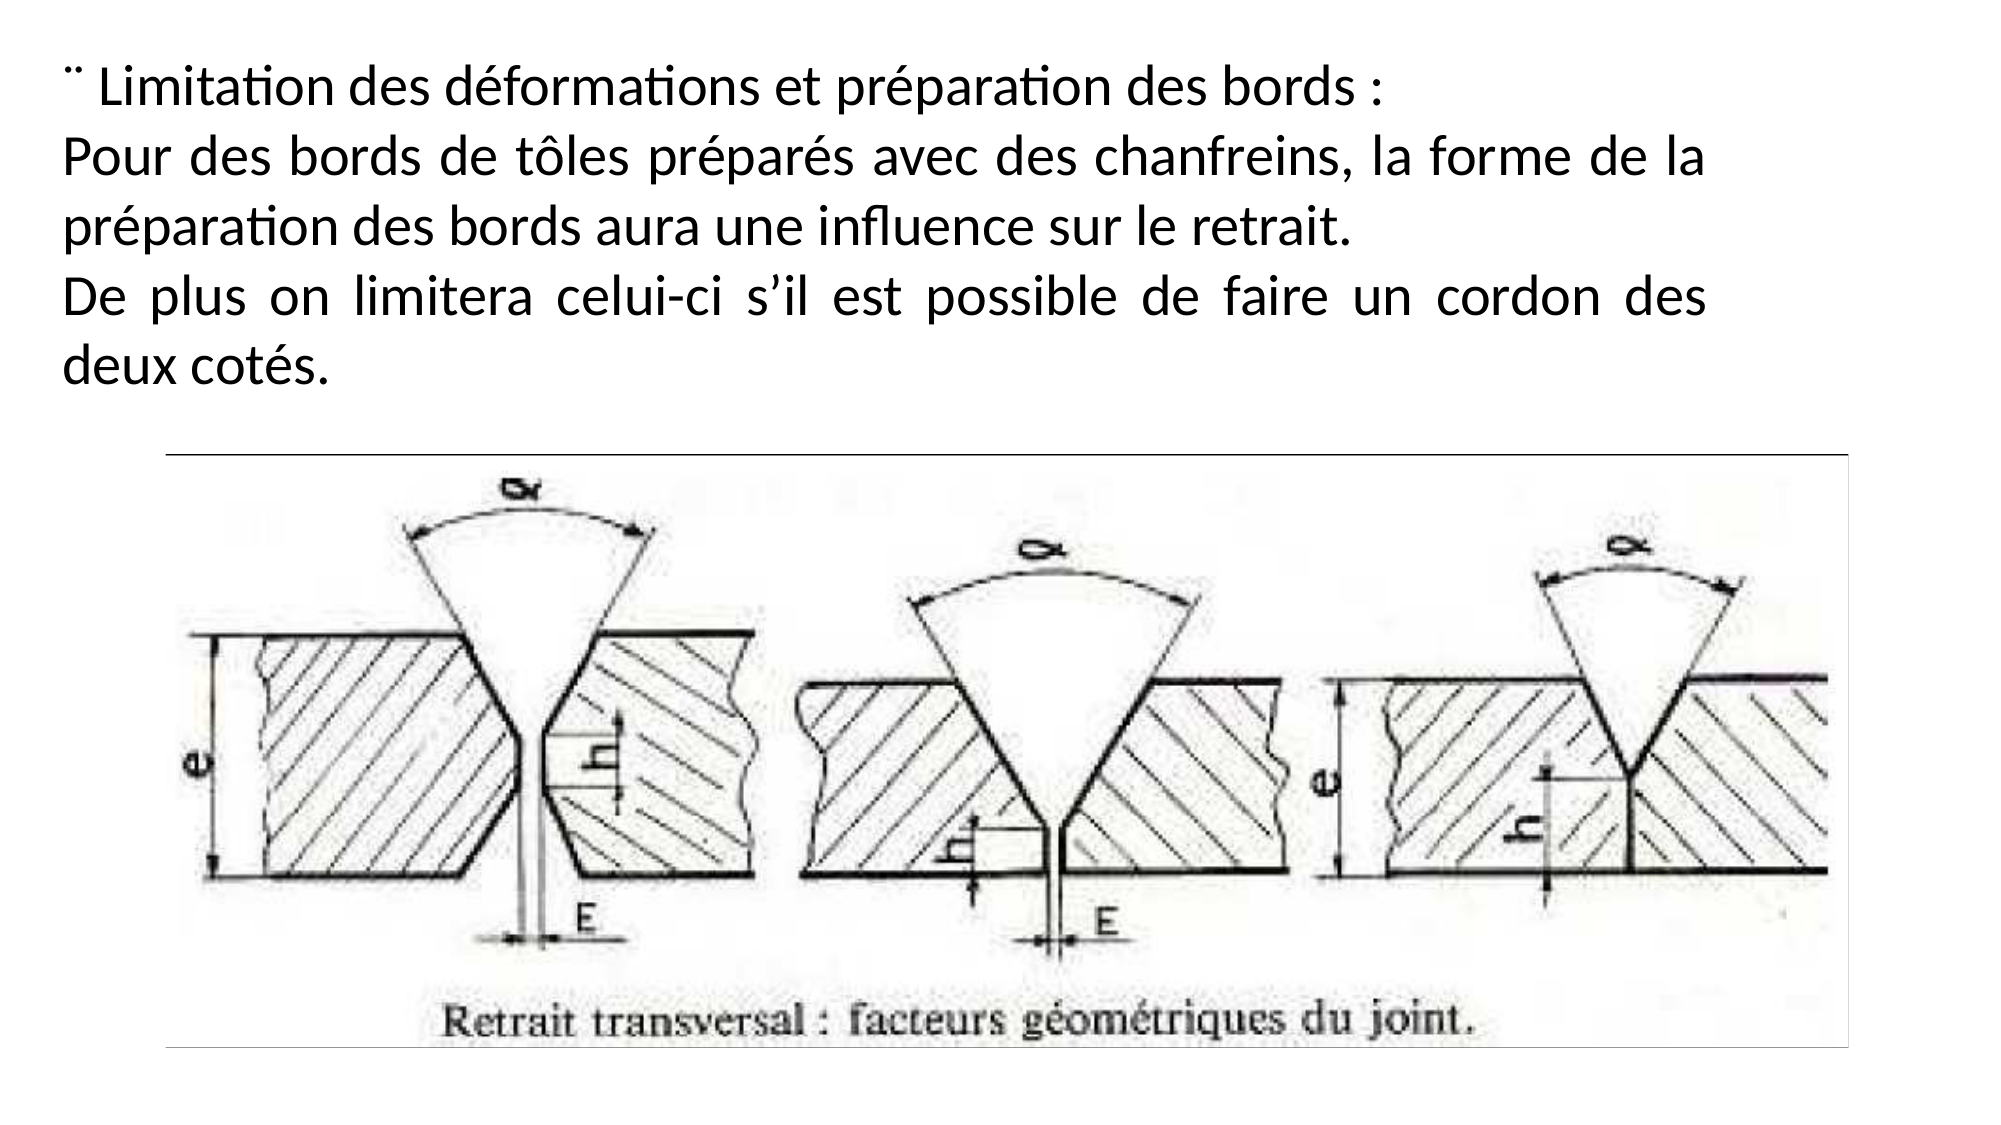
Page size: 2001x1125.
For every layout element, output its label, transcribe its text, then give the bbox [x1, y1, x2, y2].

text_box ¨ Limitation des déformations et préparation des bords : Pour des bords de tôles préparés avec des chanfreins, la forme de la préparation des bords aura une influence sur le retrait. De plus on limitera celui-ci s’il est possible de faire un cordon des deux cotés. [47, 39, 1723, 405]
picture [165, 454, 1849, 1048]
